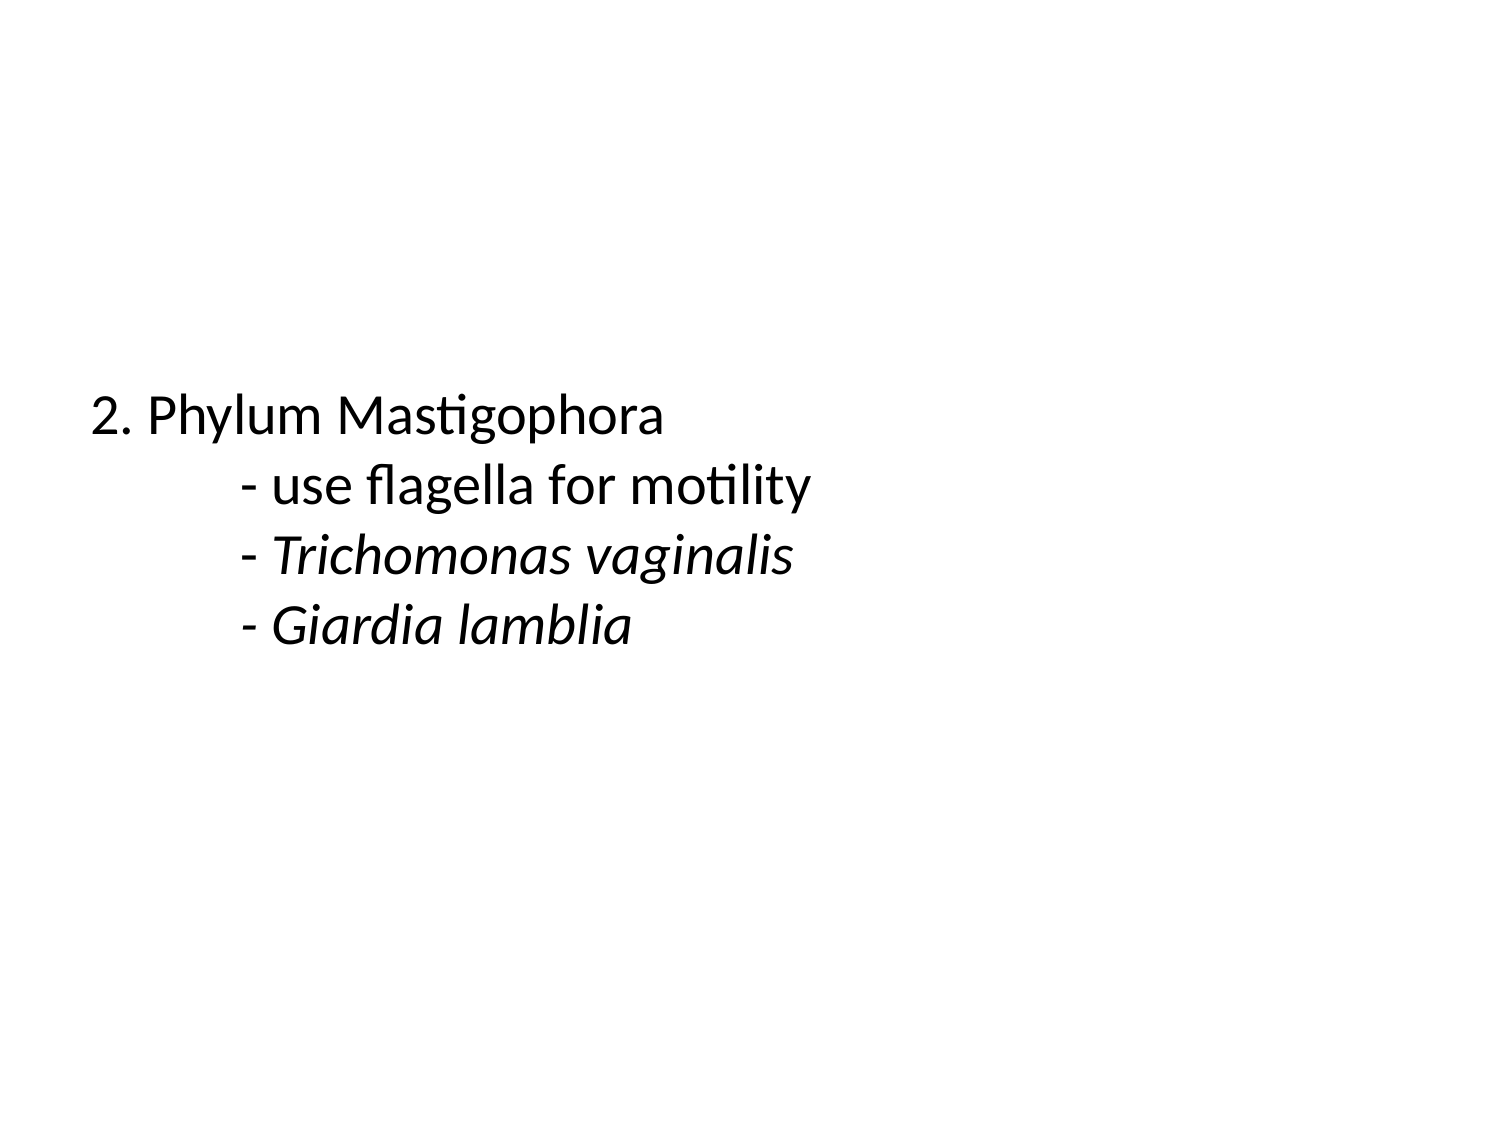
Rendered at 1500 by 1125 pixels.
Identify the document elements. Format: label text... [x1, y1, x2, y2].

title 2. Phylum Mastigophora - use flagella for motility - Trichomonas vaginalis - Giardia lamblia [75, 45, 1425, 988]
